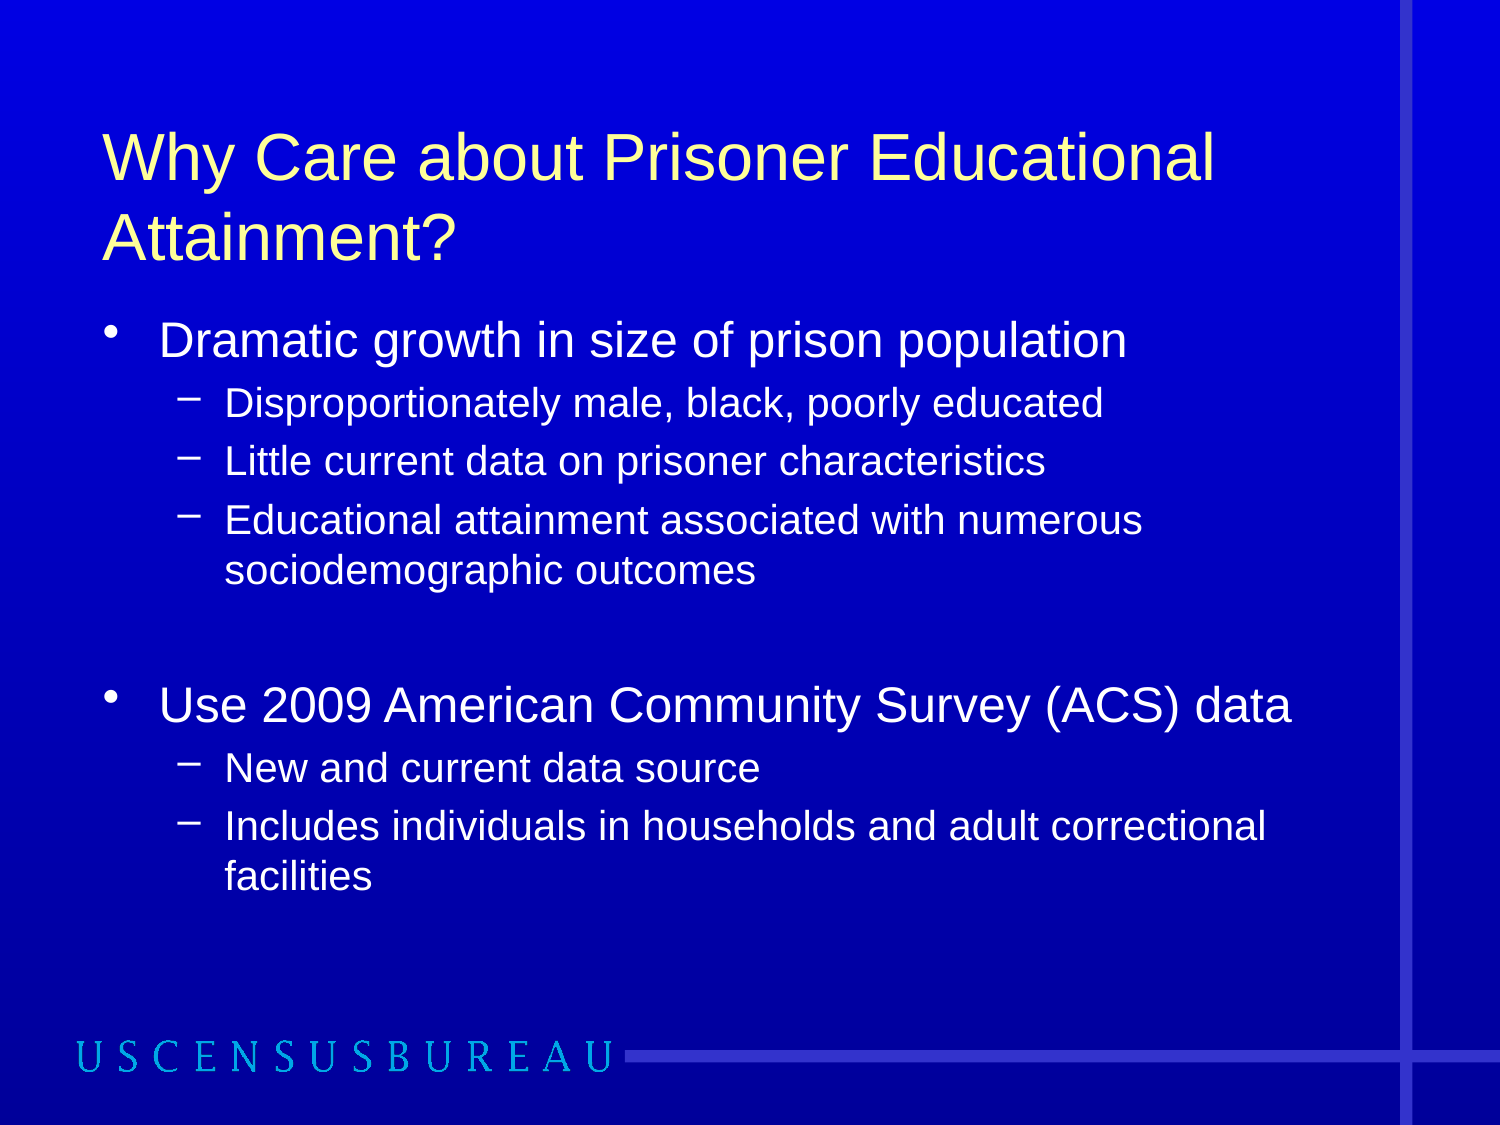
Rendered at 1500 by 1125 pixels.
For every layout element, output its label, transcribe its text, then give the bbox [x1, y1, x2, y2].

title Why Care about Prisoner Educational Attainment? [87, 99, 1350, 288]
picture [75, 1037, 613, 1075]
list Dramatic growth in size of prison population Disproportionately male, black, poorly educated Little current data on prisoner characteristics Educational attainment associated with numerous sociodemographic outcomes Use 2009 American Community Survey (ACS) data New and current data source Includes individuals in households and adult correctional facilities [87, 299, 1350, 1013]
